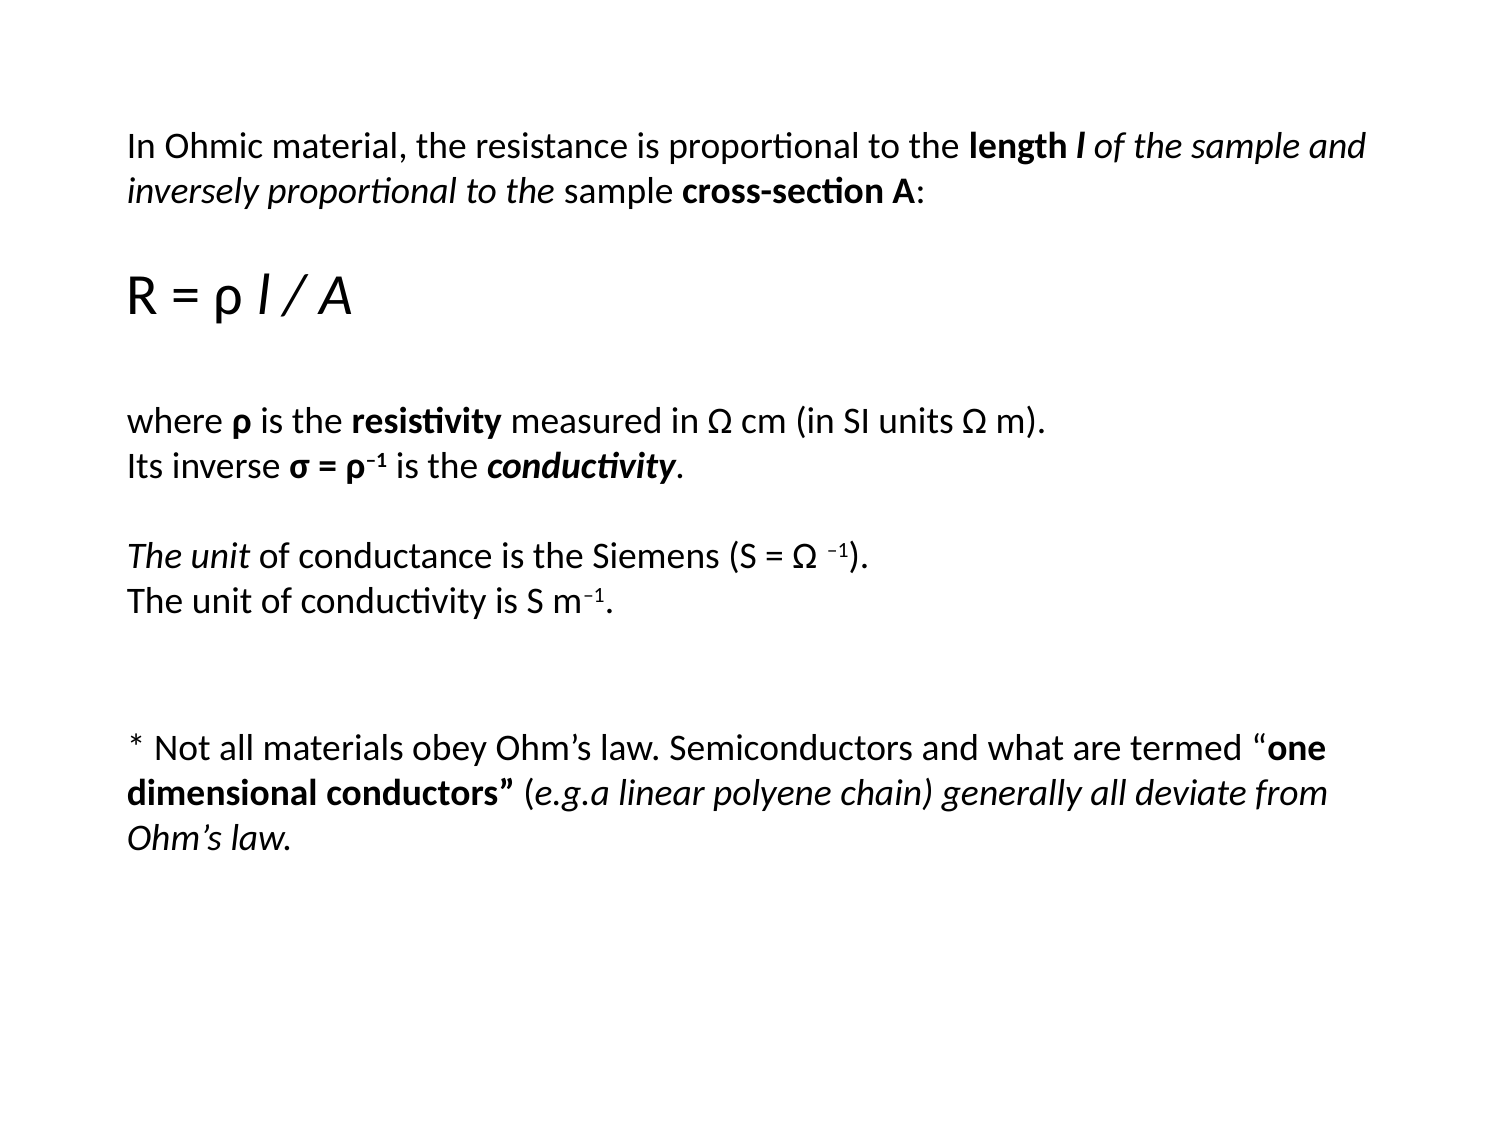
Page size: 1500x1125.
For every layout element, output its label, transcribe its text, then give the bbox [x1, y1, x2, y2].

text_box In Ohmic material, the resistance is proportional to the length l of the sample and inversely proportional to the sample cross-section A: R = ρ l / A where ρ is the resistivity measured in Ω cm (in SI units Ω m). Its inverse σ = ρ–1 is the conductivity. The unit of conductance is the Siemens (S = Ω –1). The unit of conductivity is S m–1. [112, 113, 1400, 629]
text_box * Not all materials obey Ohm’s law. Semiconductors and what are termed “one dimensional conductors” (e.g.a linear polyene chain) generally all deviate from Ohm’s law. [112, 715, 1376, 866]
